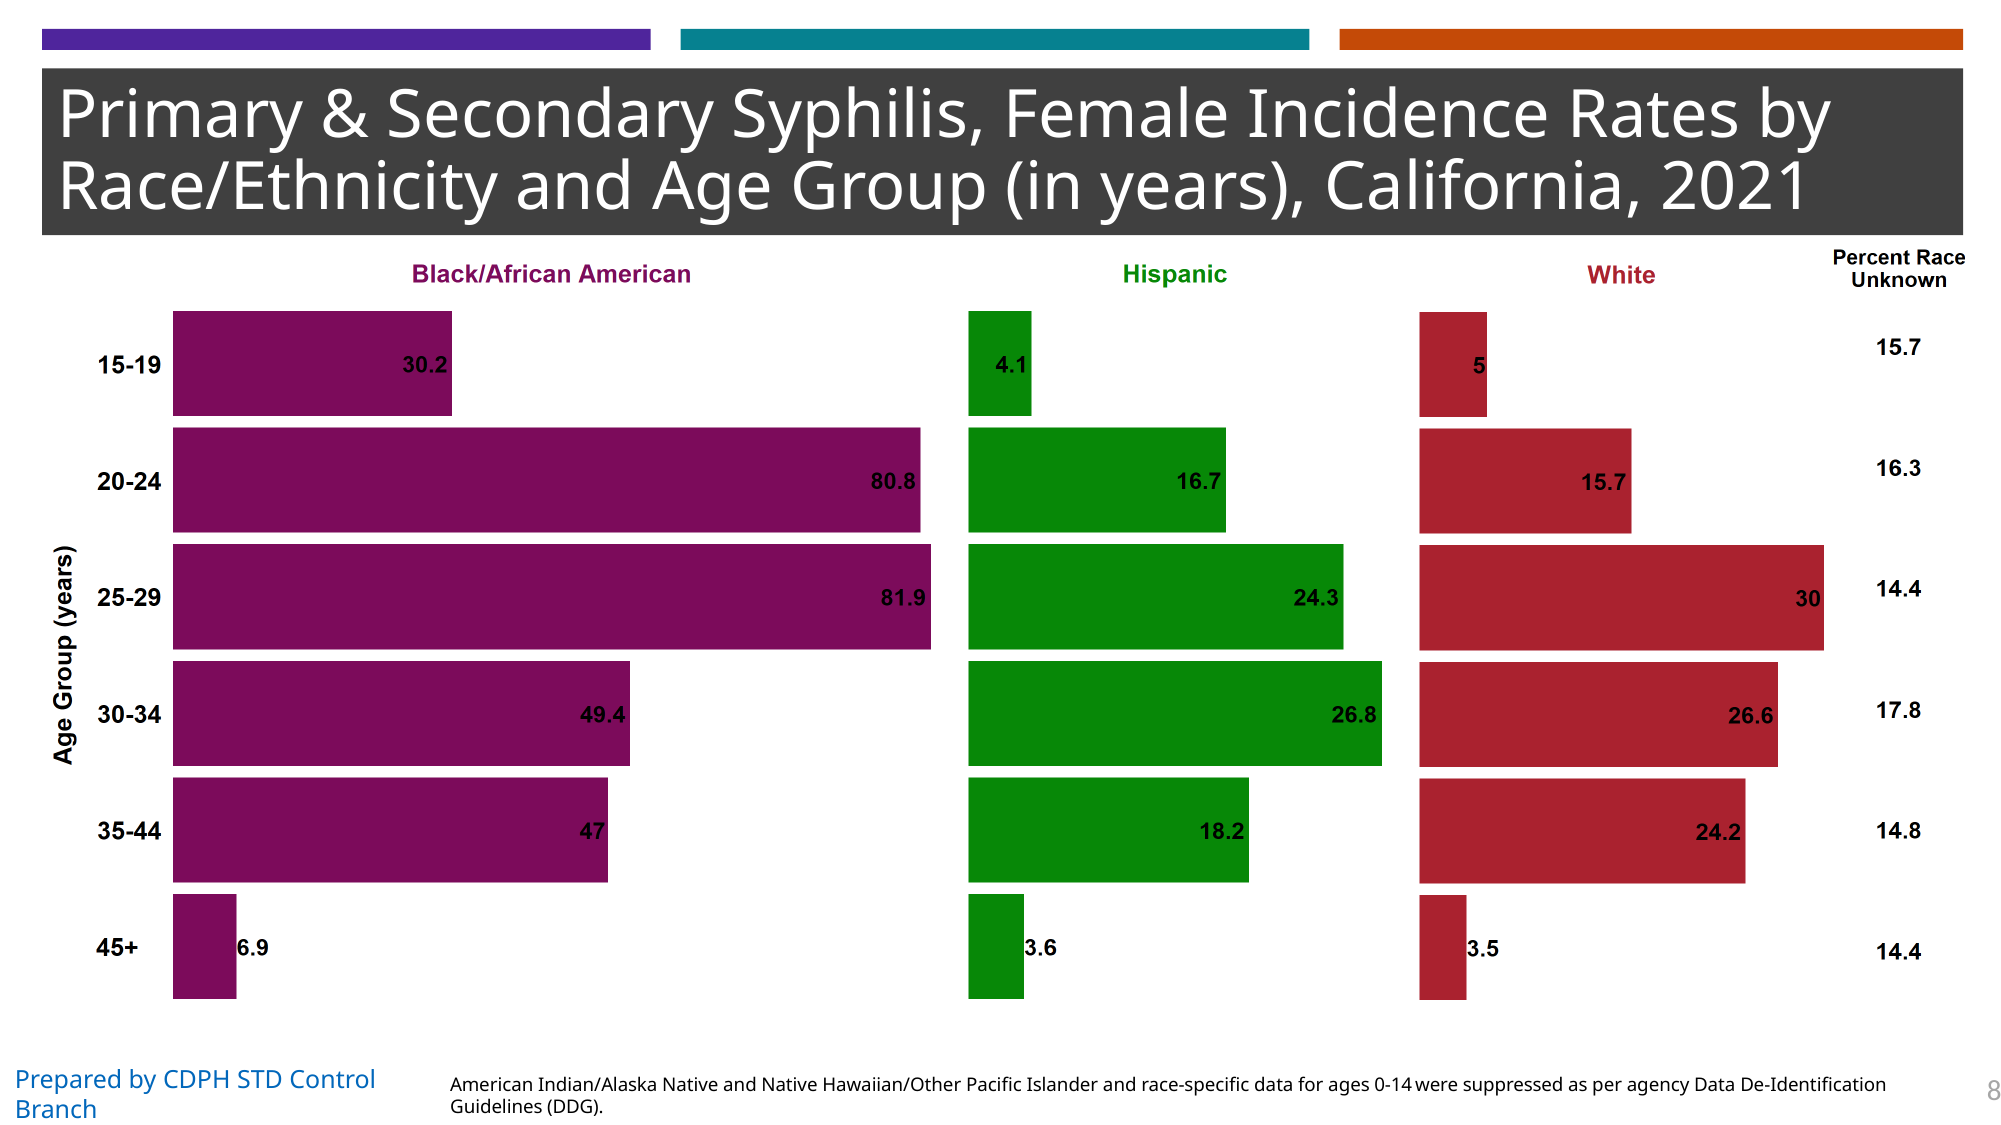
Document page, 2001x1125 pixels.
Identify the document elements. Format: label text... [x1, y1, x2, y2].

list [940, 236, 1391, 1039]
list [1833, 237, 1965, 1040]
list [45, 236, 940, 1039]
title Primary & Secondary Syphilis, Female Incidence Rates by Race/Ethnicity and Age Group (in years), California, 2021 [42, 68, 1964, 236]
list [1391, 237, 1833, 1040]
list American Indian/Alaska Native and Native Hawaiian/Other Pacific Islander and race-specific data for ages 0-14 were suppressed as per agency Data De-Identification Guidelines (DDG). [435, 1064, 1939, 1125]
